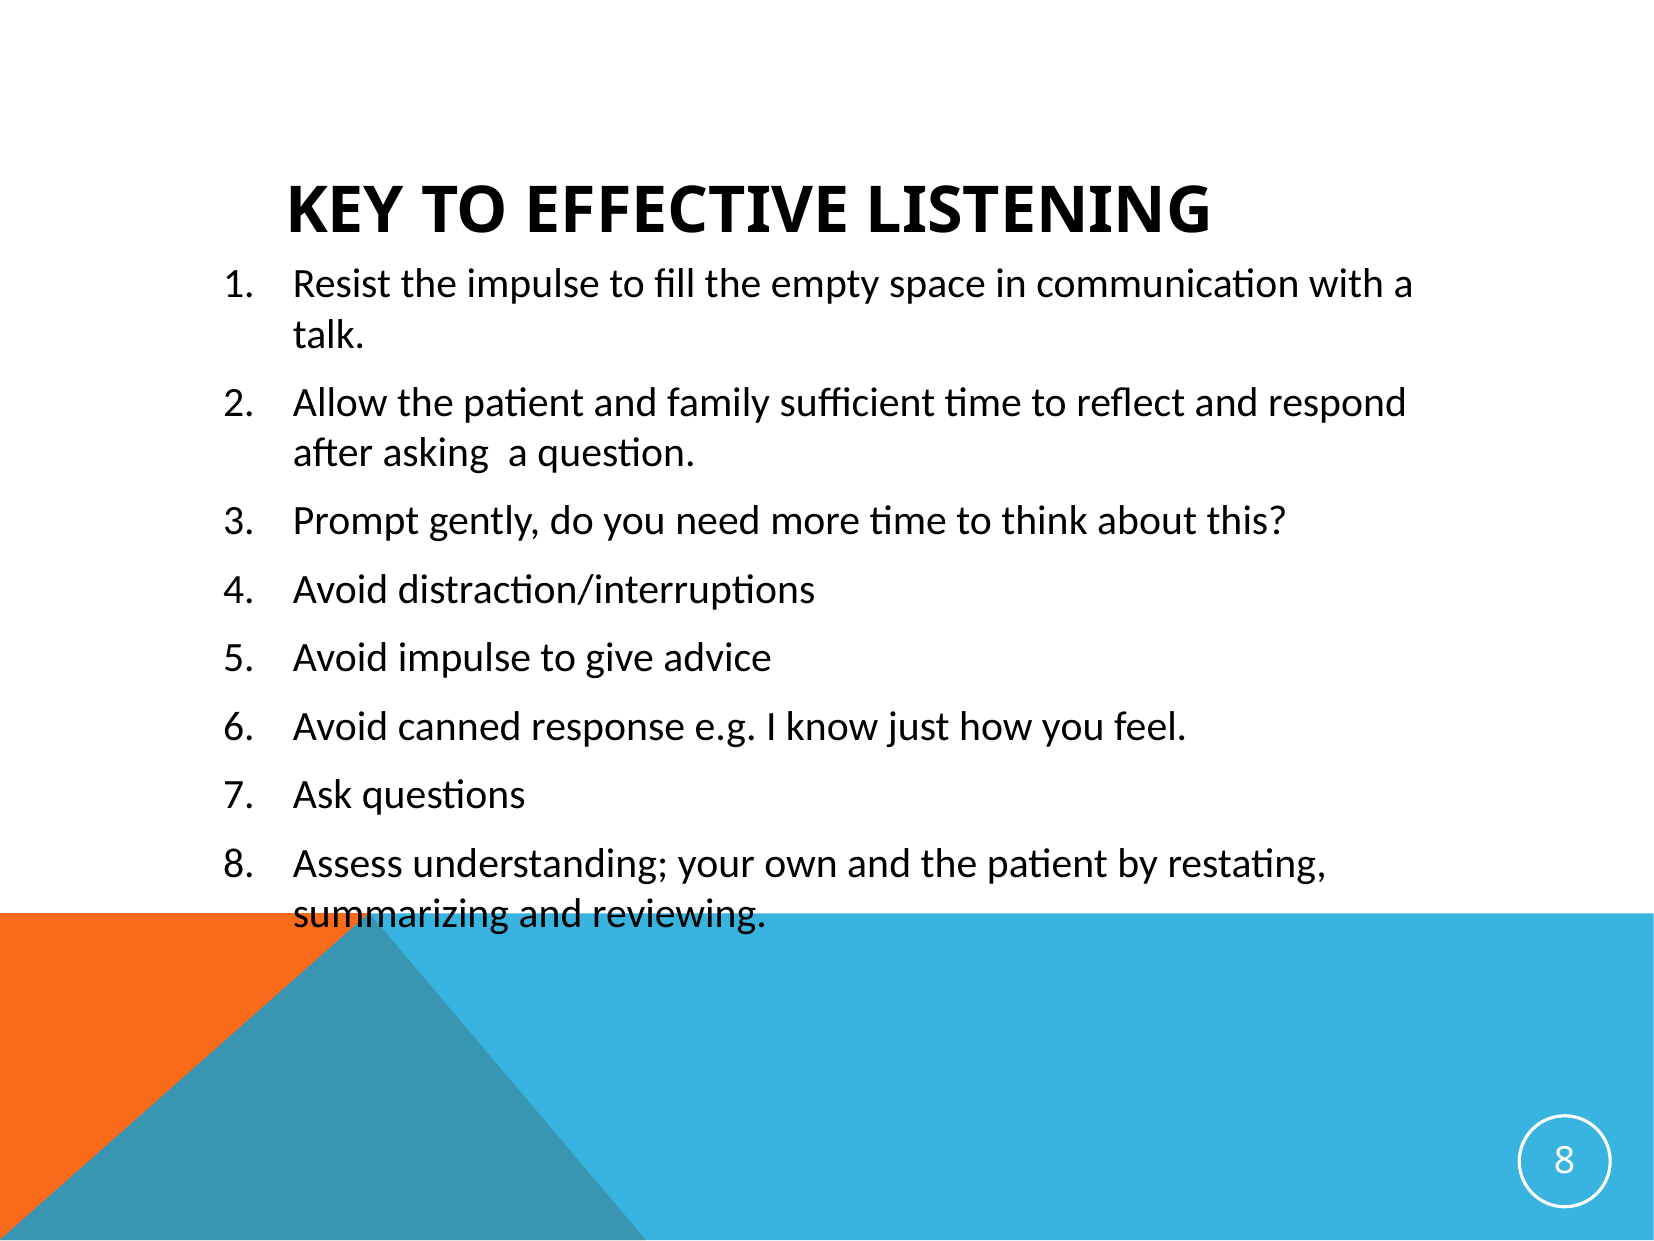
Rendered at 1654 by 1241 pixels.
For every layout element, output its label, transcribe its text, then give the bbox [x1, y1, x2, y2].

title Key to effective listening [268, 154, 1385, 247]
list Resist the impulse to fill the empty space in communication with a talk. Allow the patient and family sufficient time to reflect and respond after asking a question. Prompt gently, do you need more time to think about this? Avoid distraction/interruptions Avoid impulse to give advice Avoid canned response e.g. I know just how you feel. Ask questions Assess understanding; your own and the patient by restating, summarizing and reviewing. [206, 247, 1447, 1086]
slide_number 8 [1517, 1114, 1612, 1209]
